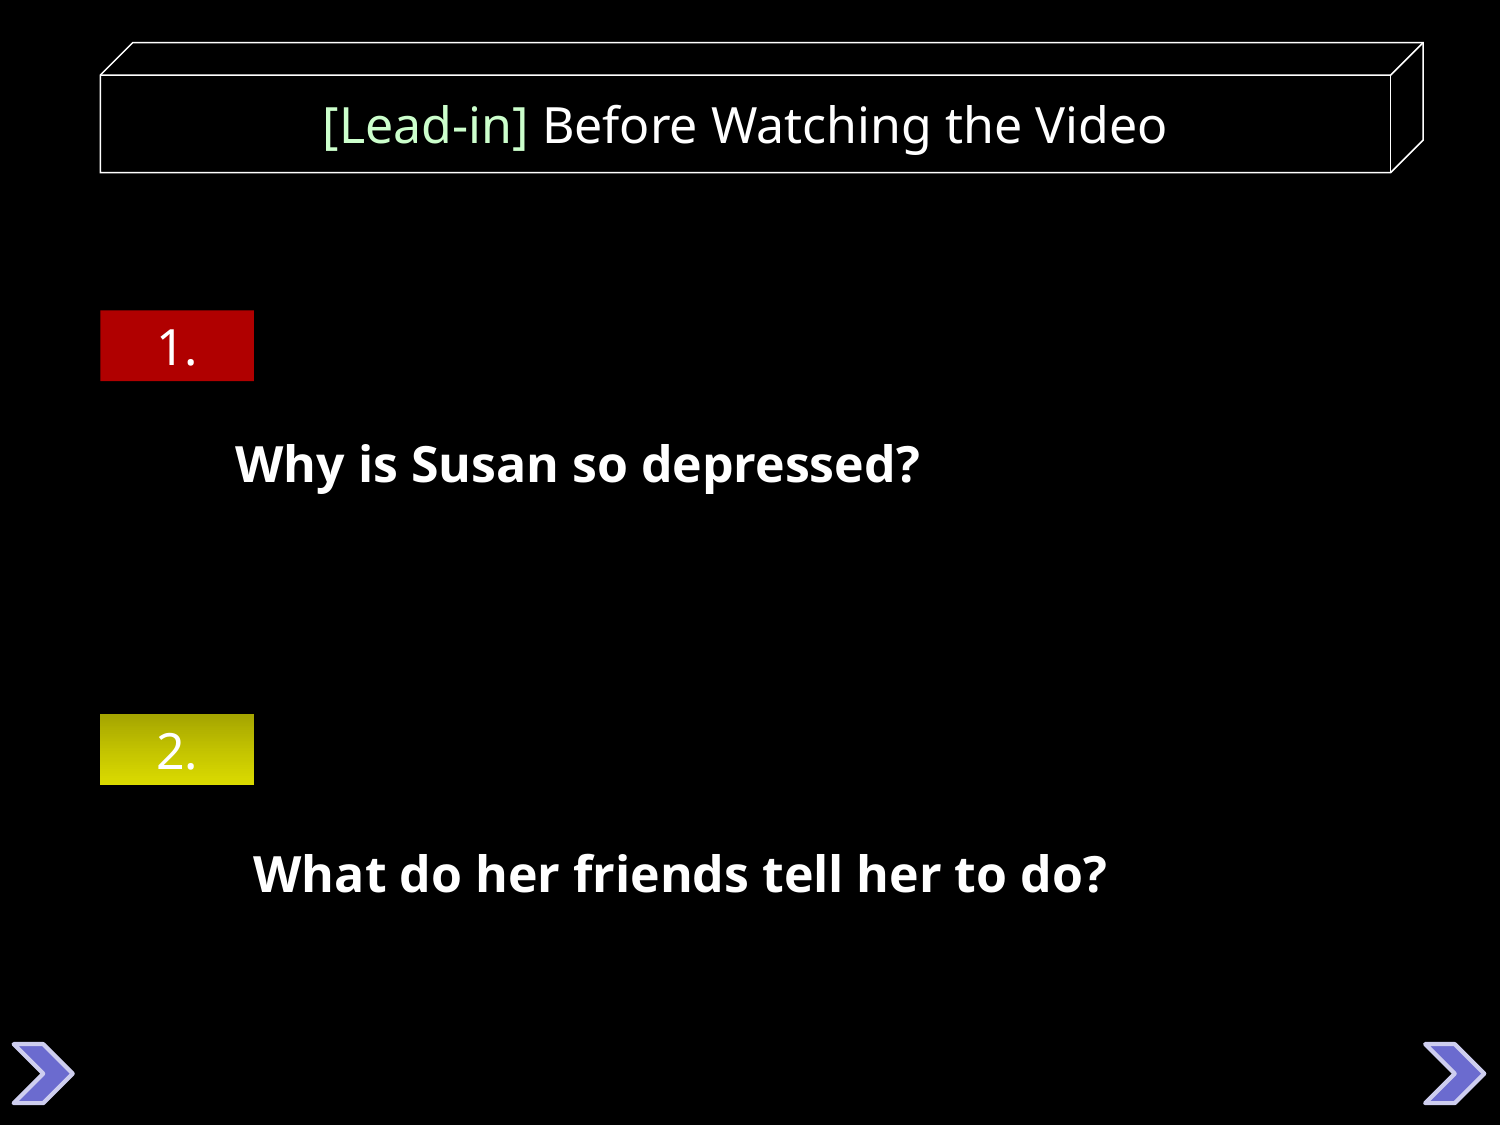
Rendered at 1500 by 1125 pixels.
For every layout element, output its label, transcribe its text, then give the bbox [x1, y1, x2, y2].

text_box What do her friends tell her to do? [238, 834, 1123, 910]
text_box [Lead-in] Before Watching the Video [100, 42, 1424, 173]
text_box Why is Susan so depressed? [221, 424, 935, 500]
text_box [1425, 1044, 1485, 1104]
text_box [13, 1044, 73, 1104]
text_box 1. [100, 310, 254, 382]
text_box 2. [100, 714, 254, 785]
